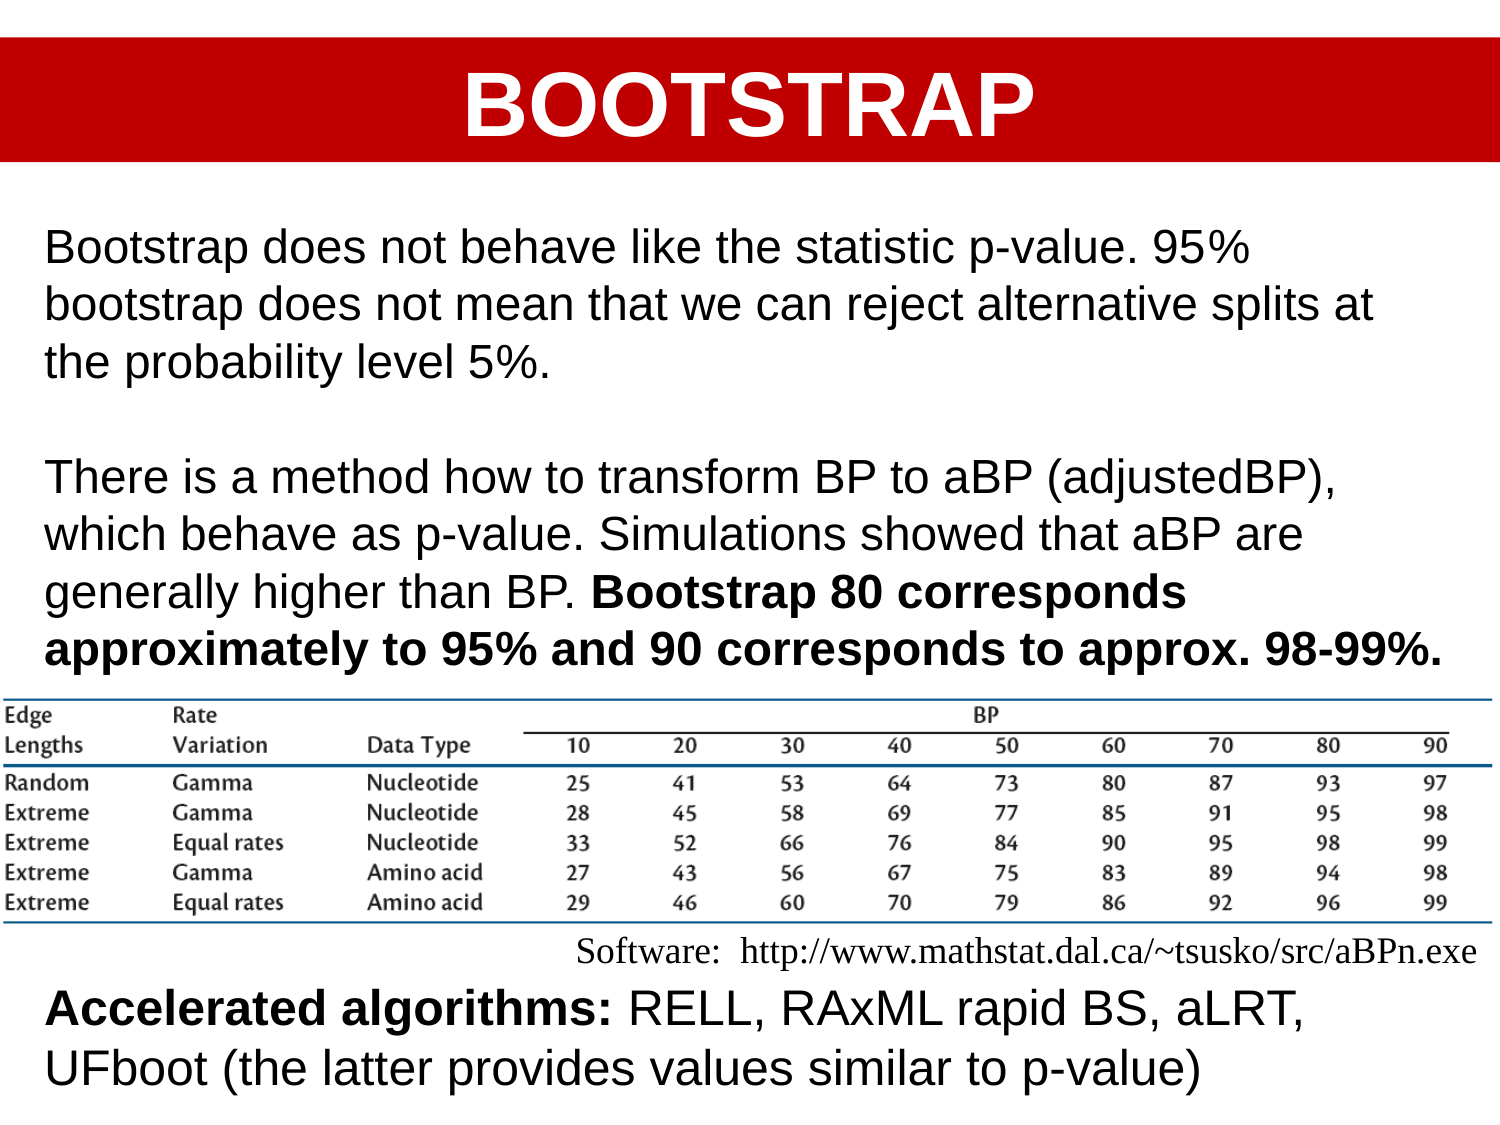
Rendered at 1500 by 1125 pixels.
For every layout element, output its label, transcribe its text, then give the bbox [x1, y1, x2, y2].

text_box Bootstrap does not behave like the statistic p-value. 95% bootstrap does not mean that we can reject alternative splits at the probability level 5%. There is a method how to transform BP to aBP (adjustedBP), which behave as p-value. Simulations showed that aBP are generally higher than BP. Bootstrap 80 corresponds approximately to 95% and 90 corresponds to approx. 98-99%. Accelerated algorithms: RELL, RAxML rapid BS, aLRT, UFboot (the latter provides values similar to p-value) [29, 936, 1471, 1103]
text_box BOOTSTRAP [0, 37, 1500, 163]
picture [0, 692, 1500, 928]
text_box Software: http://www.mathstat.dal.ca/~tsusko/src/aBPn.exe [560, 934, 1500, 979]
text_box Bootstrap does not behave like the statistic p-value. 95% bootstrap does not mean that we can reject alternative splits at the probability level 5%. There is a method how to transform BP to aBP (adjustedBP), which behave as p-value. Simulations showed that aBP are generally higher than BP. Bootstrap 80 corresponds approximately to 95% and 90 corresponds to approx. 98-99%. Accelerated algorithms: RELL, RAxML rapid BS, aLRT, UFboot (the latter provides values similar to p-value) [29, 207, 1471, 690]
